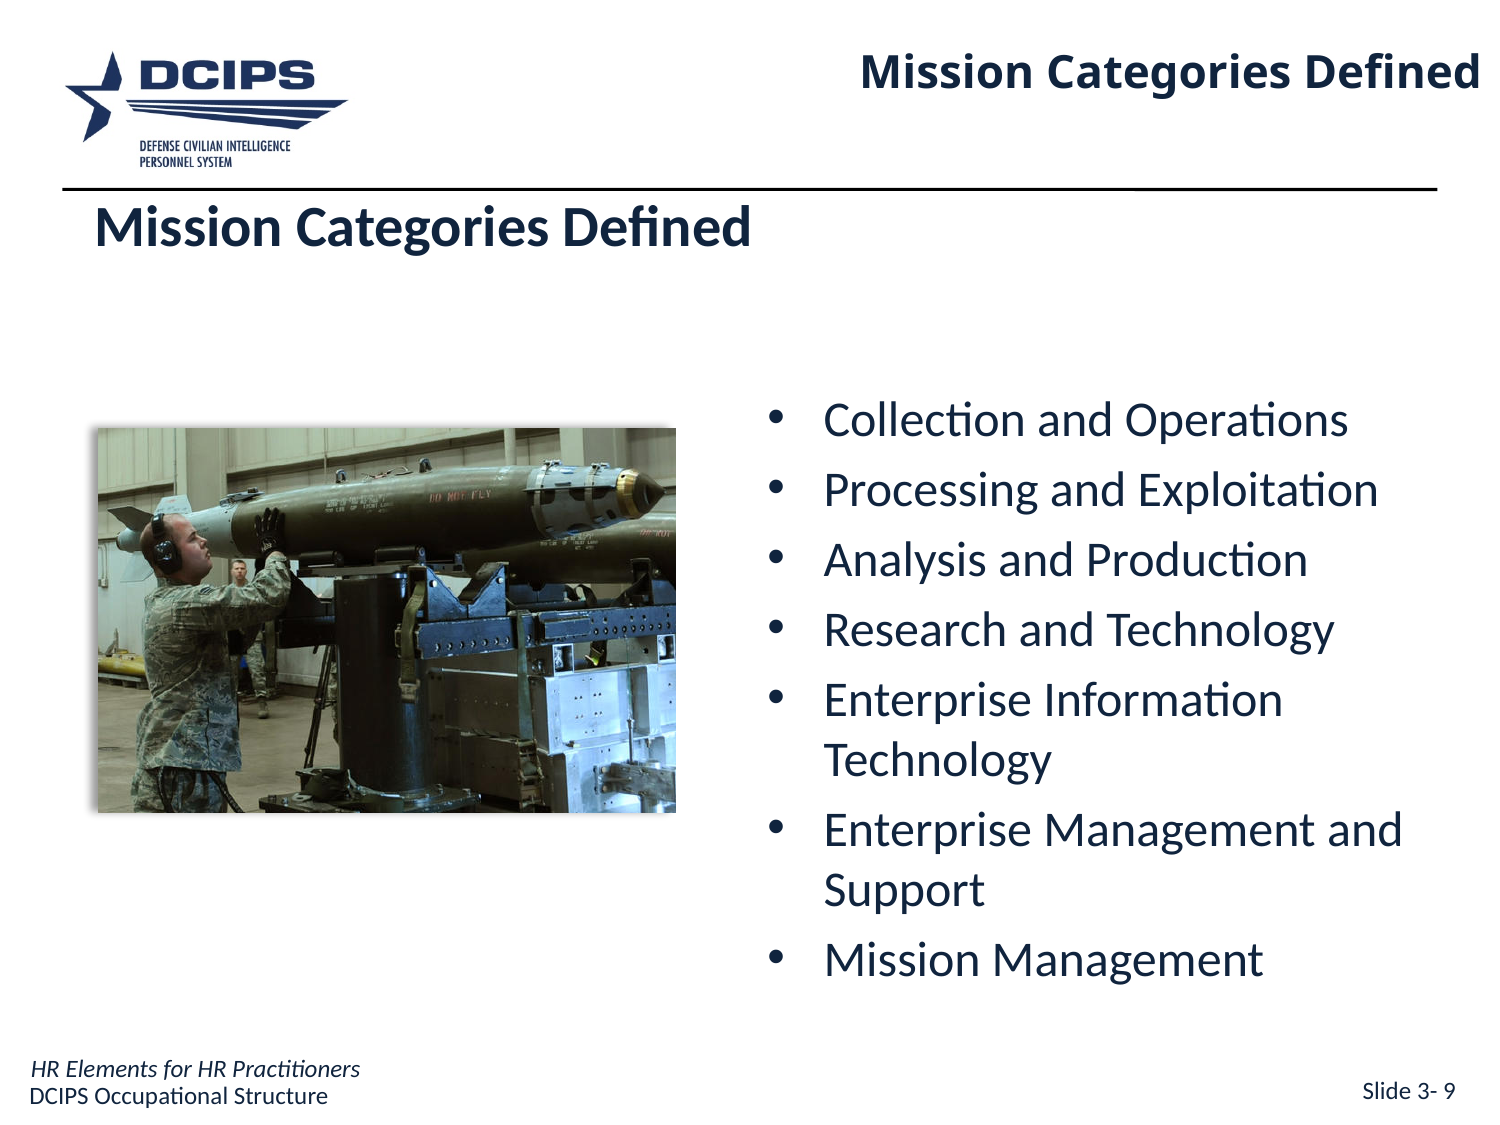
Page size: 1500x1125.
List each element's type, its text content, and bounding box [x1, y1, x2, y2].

text_box DCIPS Occupational Structure [14, 1071, 347, 1117]
picture [98, 427, 676, 813]
text_box Mission Categories Defined [522, 35, 1497, 106]
list Collection and Operations Processing and Exploitation Analysis and Production Research and Technology Enterprise Information Technology Enterprise Management and Support Mission Management [752, 378, 1443, 1027]
list Mission Categories Defined [79, 161, 1111, 267]
text_box Slide 3- 9 [1347, 1067, 1497, 1113]
picture [37, 37, 388, 184]
